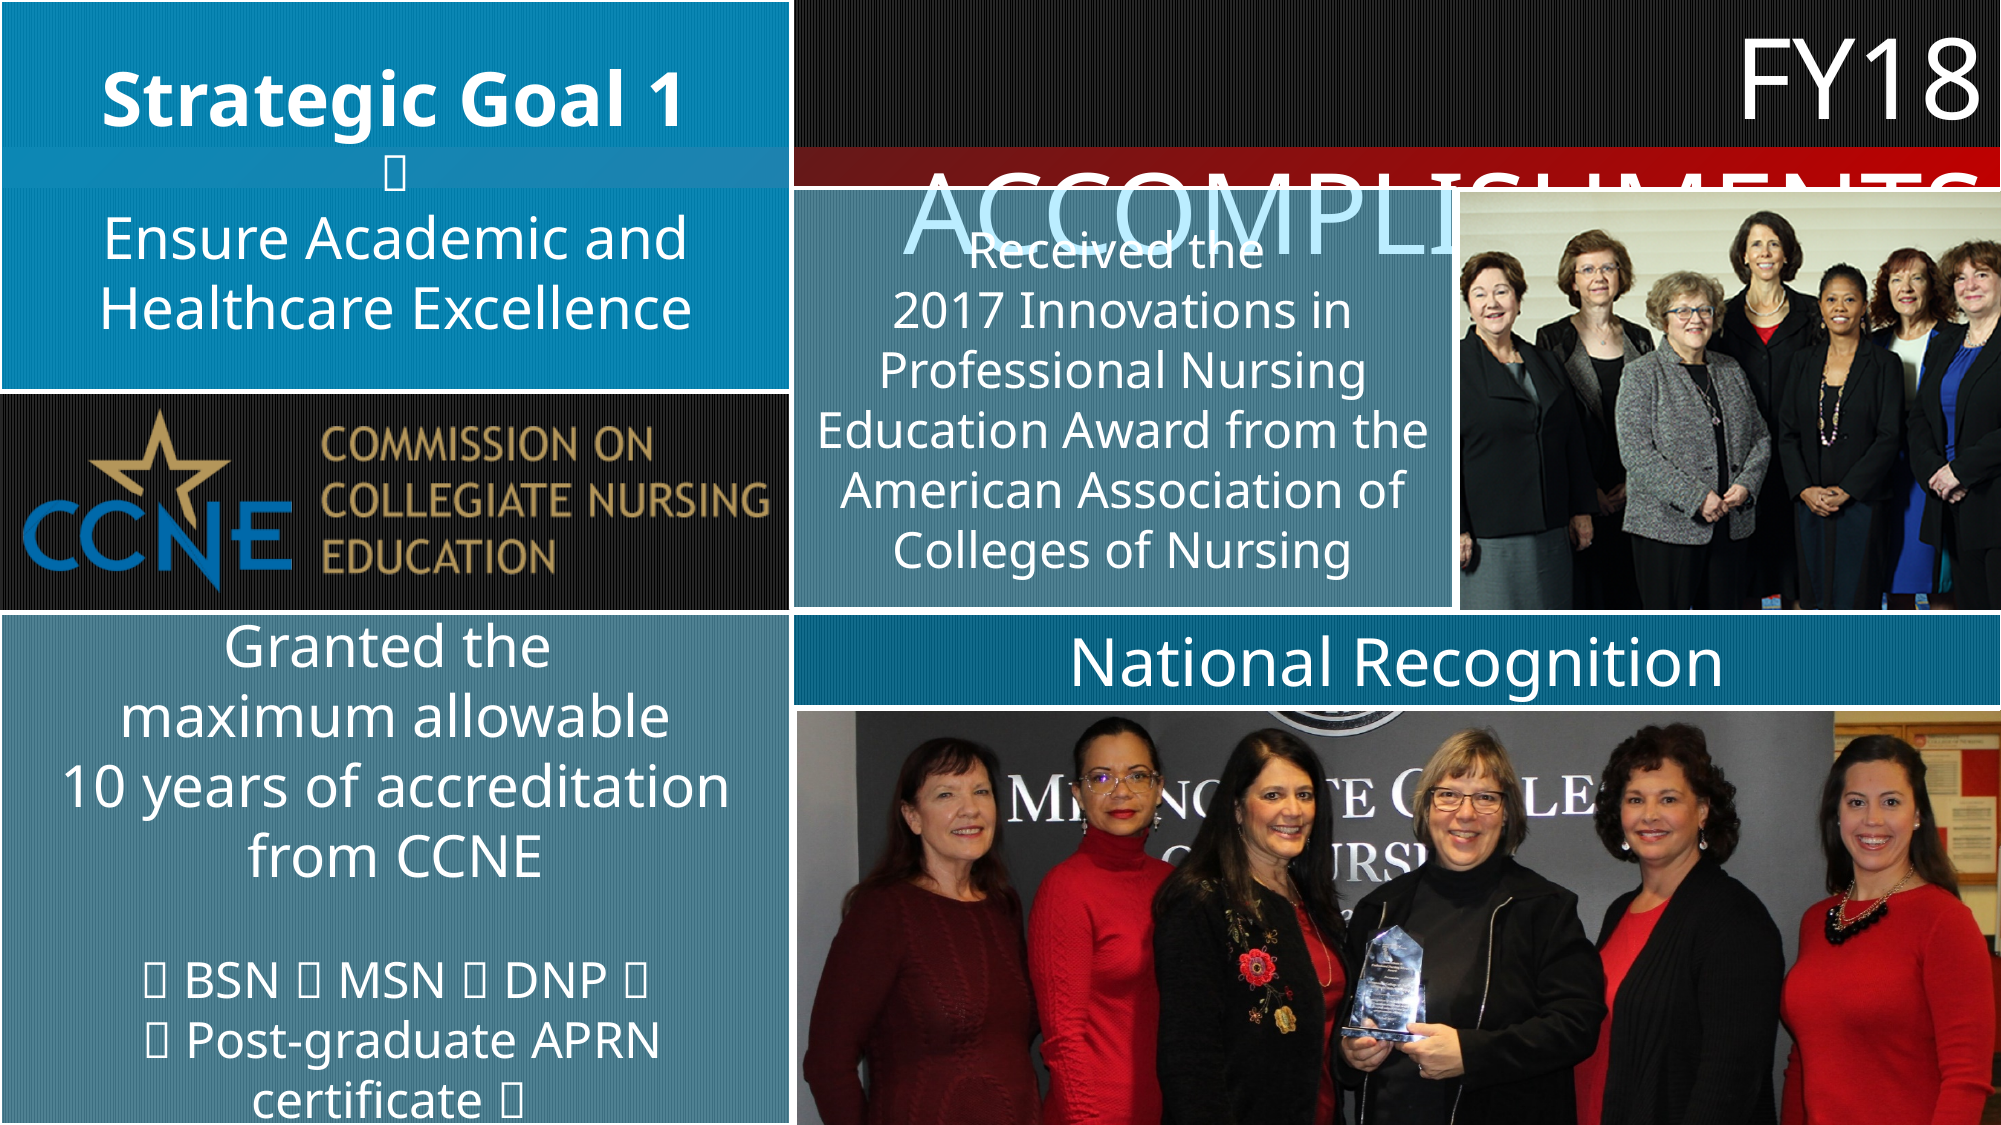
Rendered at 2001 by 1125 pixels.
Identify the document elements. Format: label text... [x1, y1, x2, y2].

text_box Granted the maximum allowable 10 years of accreditation from CCNE  BSN  MSN  DNP   Post-graduate APRN certificate  [0, 611, 792, 1125]
text_box Received the 2017 Innovations in Professional Nursing Education Award from the American Association of Colleges of Nursing [791, 187, 1456, 610]
picture [11, 407, 792, 594]
text_box Strategic Goal 1  Ensure Academic and Healthcare Excellence [0, 0, 793, 393]
picture [1459, 191, 2001, 610]
text_box National Recognition [791, 611, 2000, 709]
picture [796, 710, 2001, 1125]
text_box FY18 Accomplishments [793, 0, 2000, 187]
